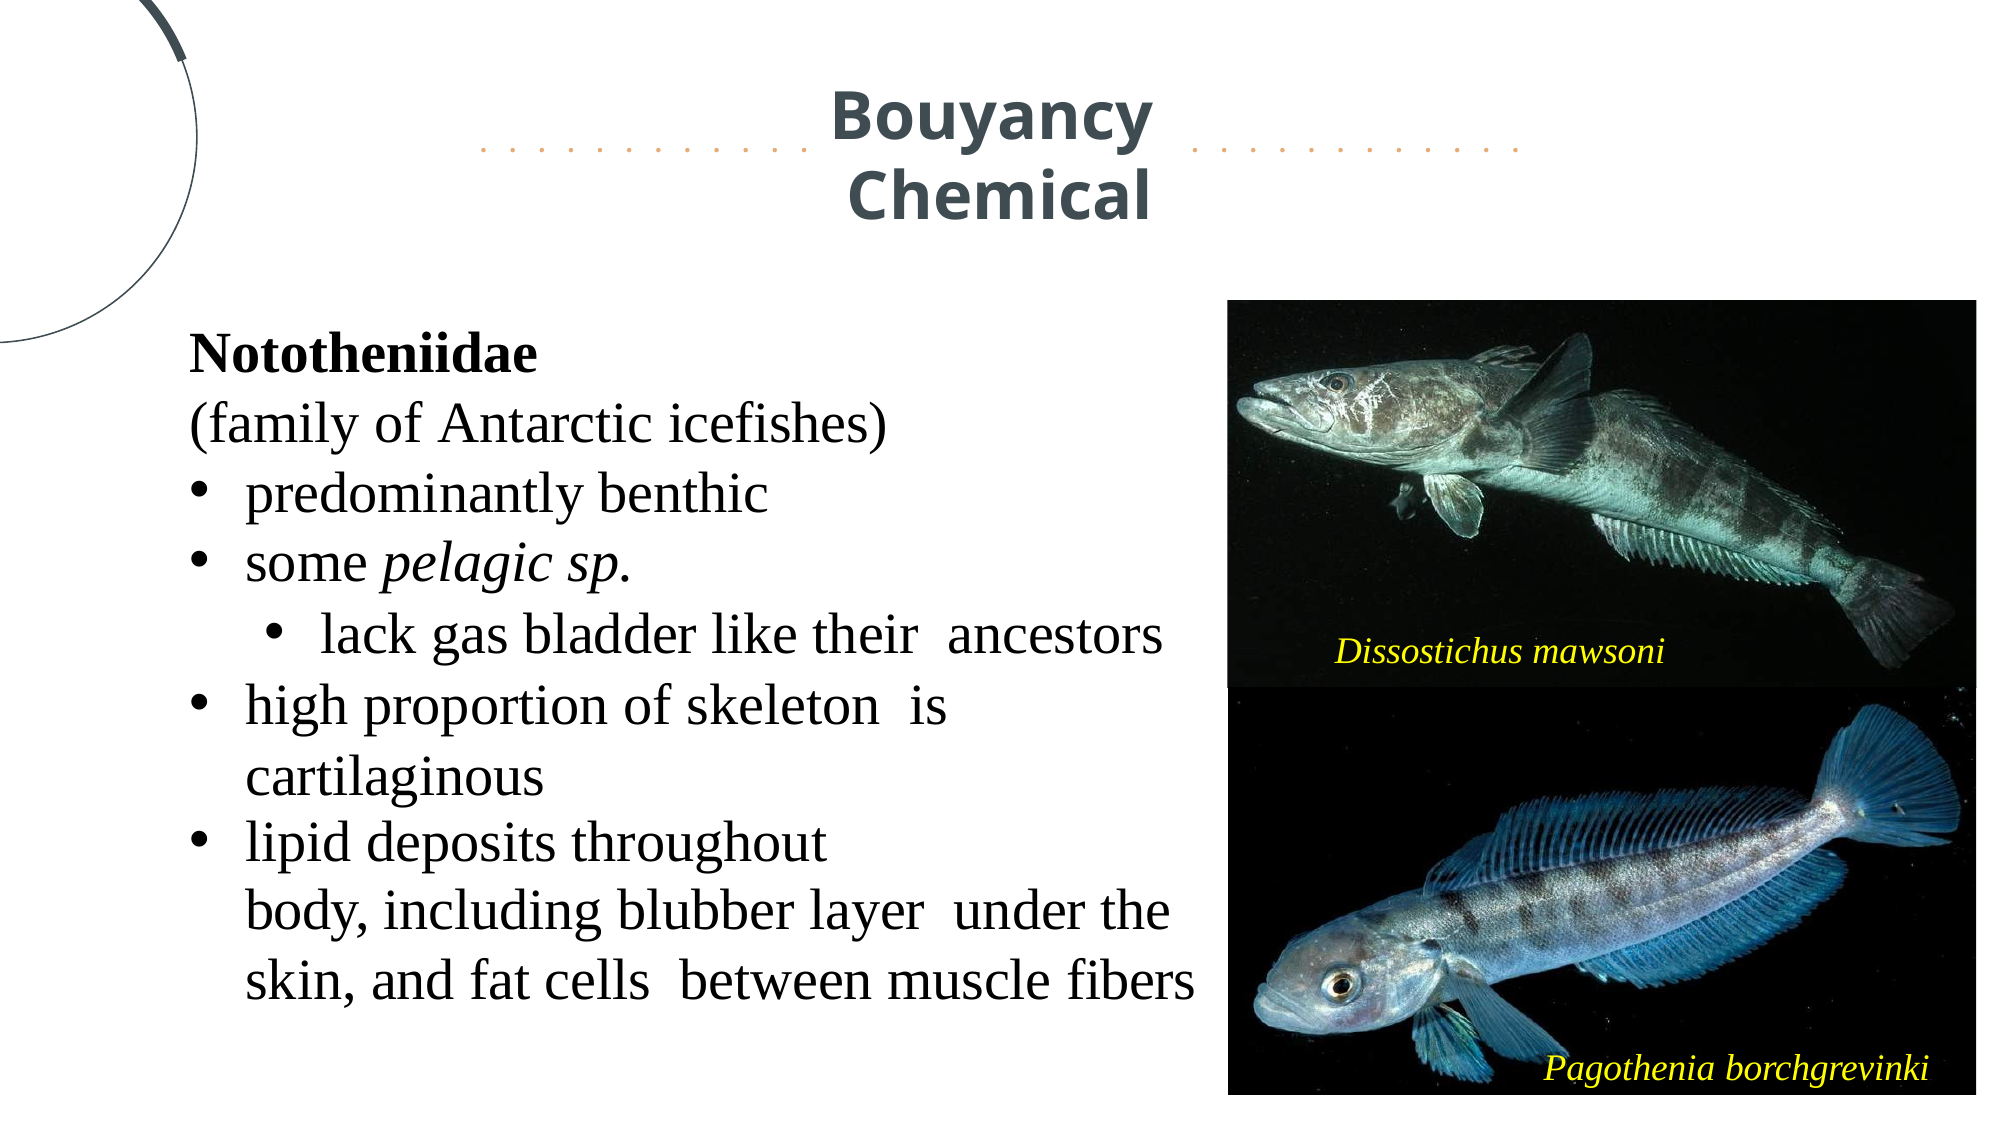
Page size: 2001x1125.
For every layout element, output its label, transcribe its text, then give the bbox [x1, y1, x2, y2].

title Bouyancy Chemical [371, 52, 1629, 178]
text_box Nototheniidae (family of Antarctic icefishes) predominantly benthic some pelagic sp. lack gas bladder like their ancestors high proportion of skeleton is cartilaginous lipid deposits throughout body, including blubber layer under the skin, and fat cells between muscle fibers [187, 312, 1222, 1083]
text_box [1192, 147, 1519, 153]
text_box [1227, 300, 1977, 687]
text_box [1227, 687, 1977, 1096]
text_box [481, 147, 808, 153]
